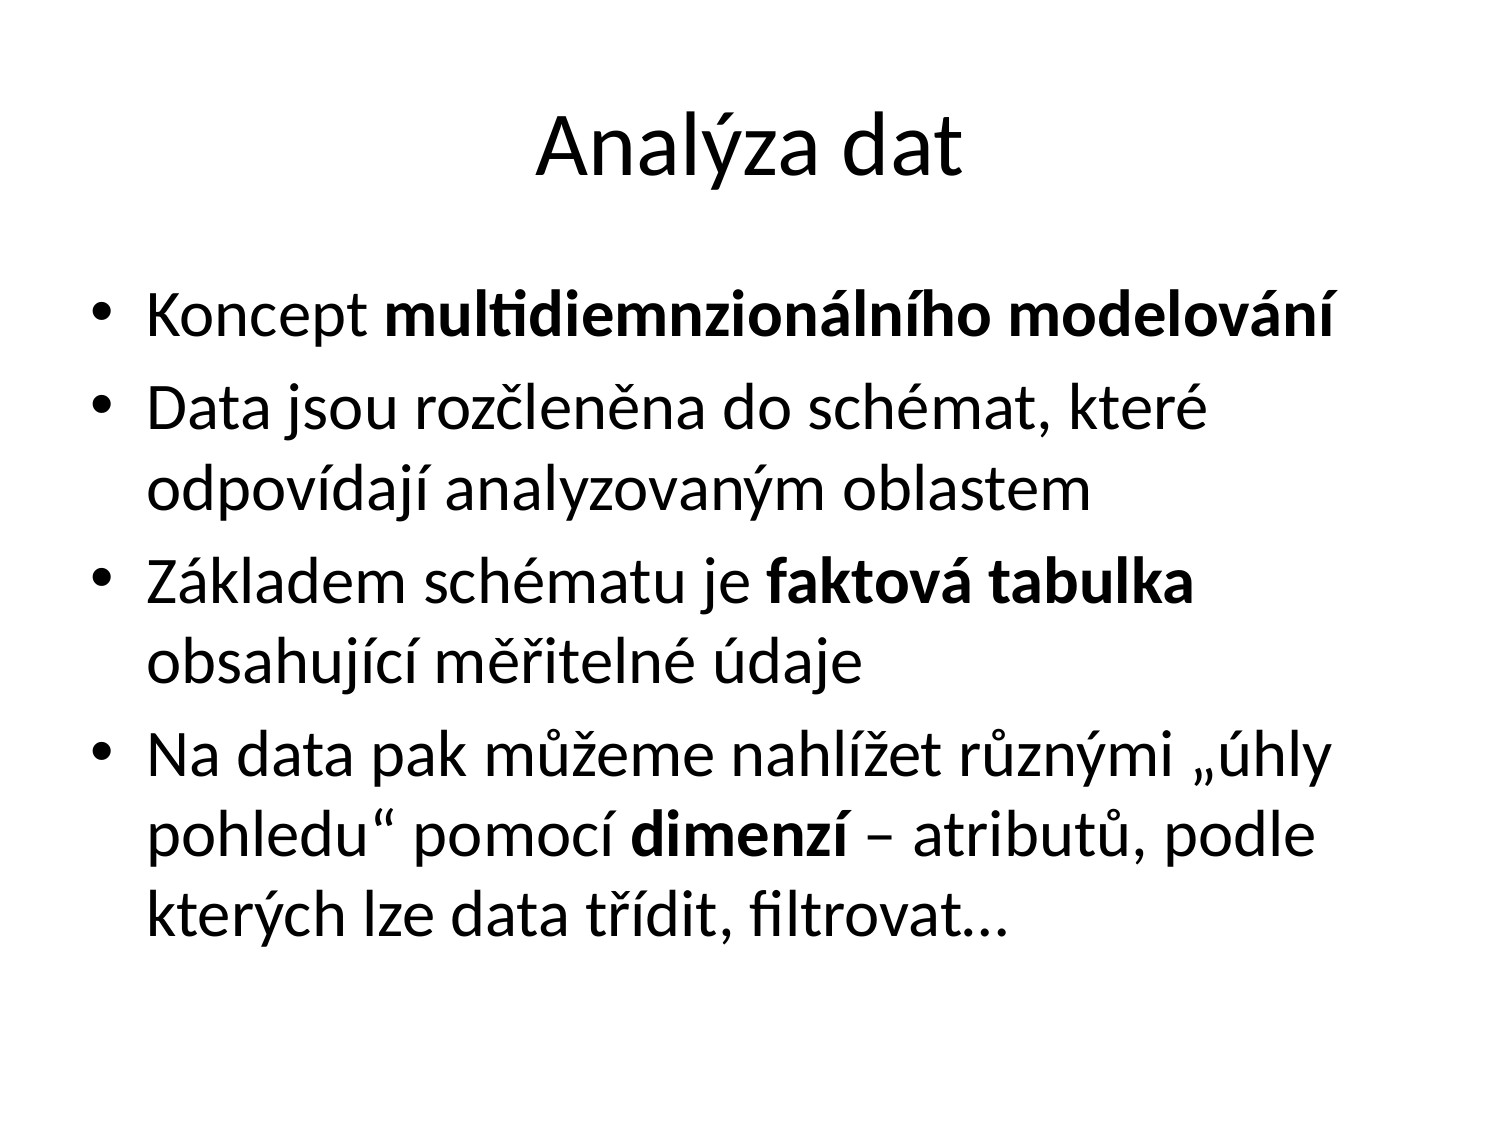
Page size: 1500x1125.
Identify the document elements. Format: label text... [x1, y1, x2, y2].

title Analýza dat [75, 45, 1425, 233]
list Koncept multidiemnzionálního modelování Data jsou rozčleněna do schémat, které odpovídají analyzovaným oblastem Základem schématu je faktová tabulka obsahující měřitelné údaje Na data pak můžeme nahlížet různými „úhly pohledu“ pomocí dimenzí – atributů, podle kterých lze data třídit, filtrovat… [75, 262, 1425, 1005]
